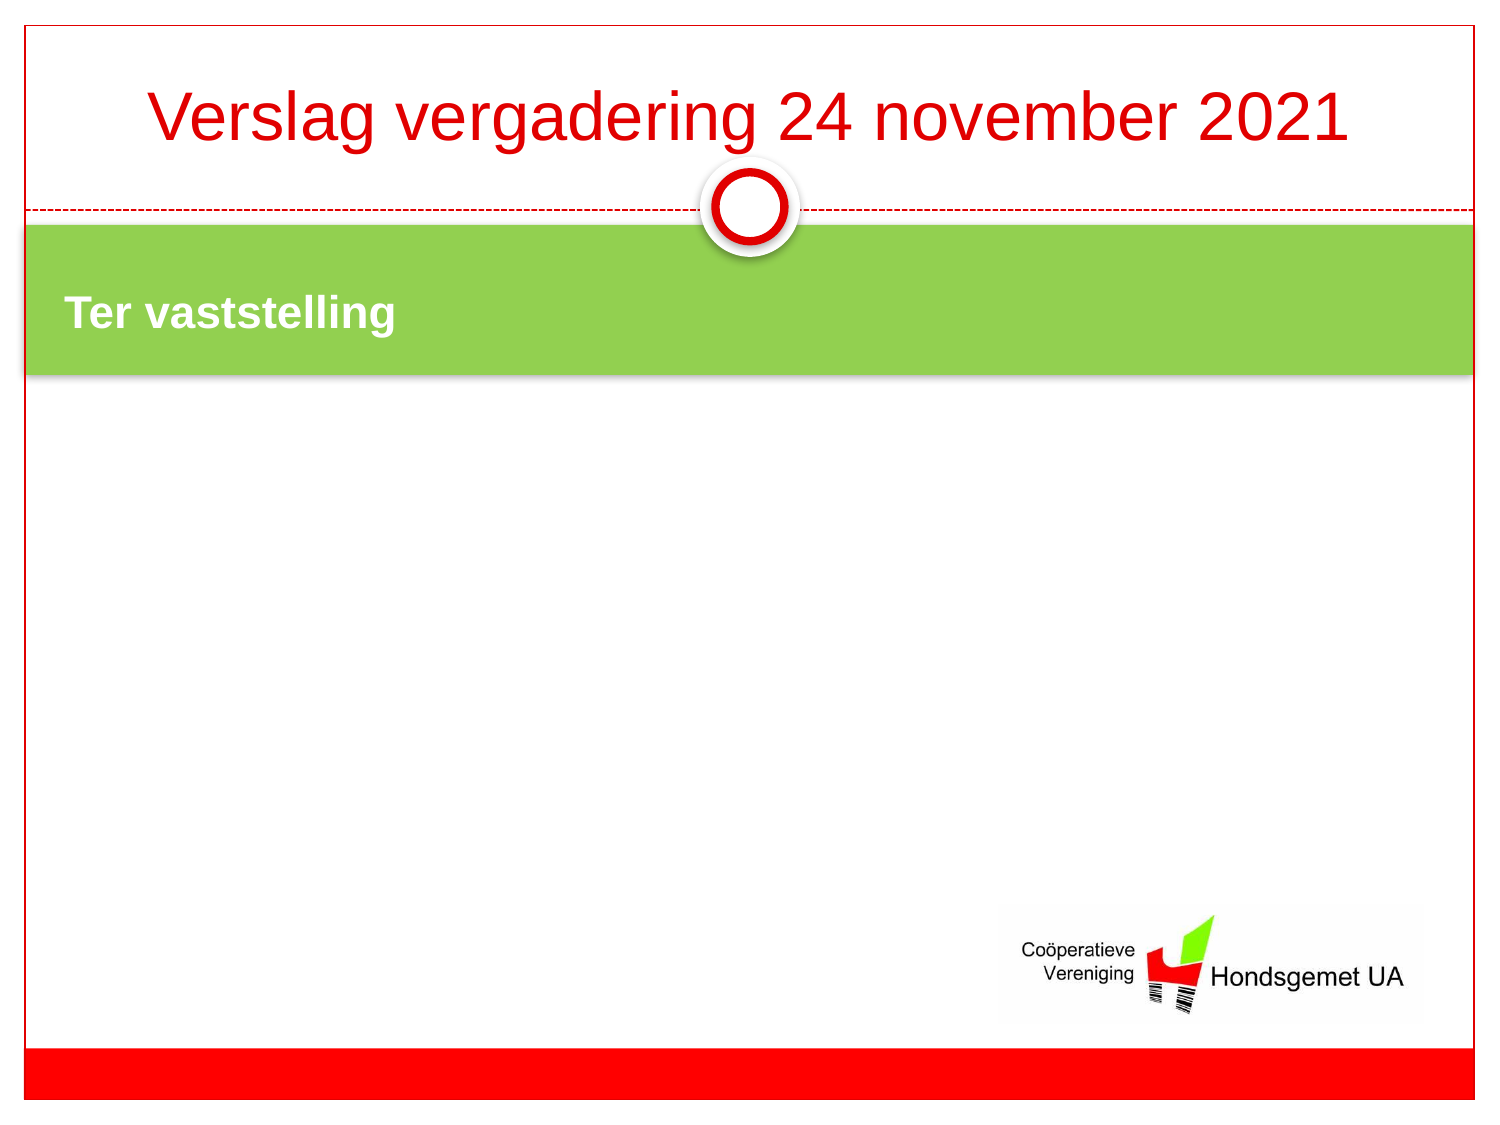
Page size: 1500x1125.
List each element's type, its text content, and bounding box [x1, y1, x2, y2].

picture [997, 904, 1424, 1025]
list Ter vaststelling [48, 249, 714, 371]
title Verslag vergadering 24 november 2021 [49, 37, 1450, 162]
